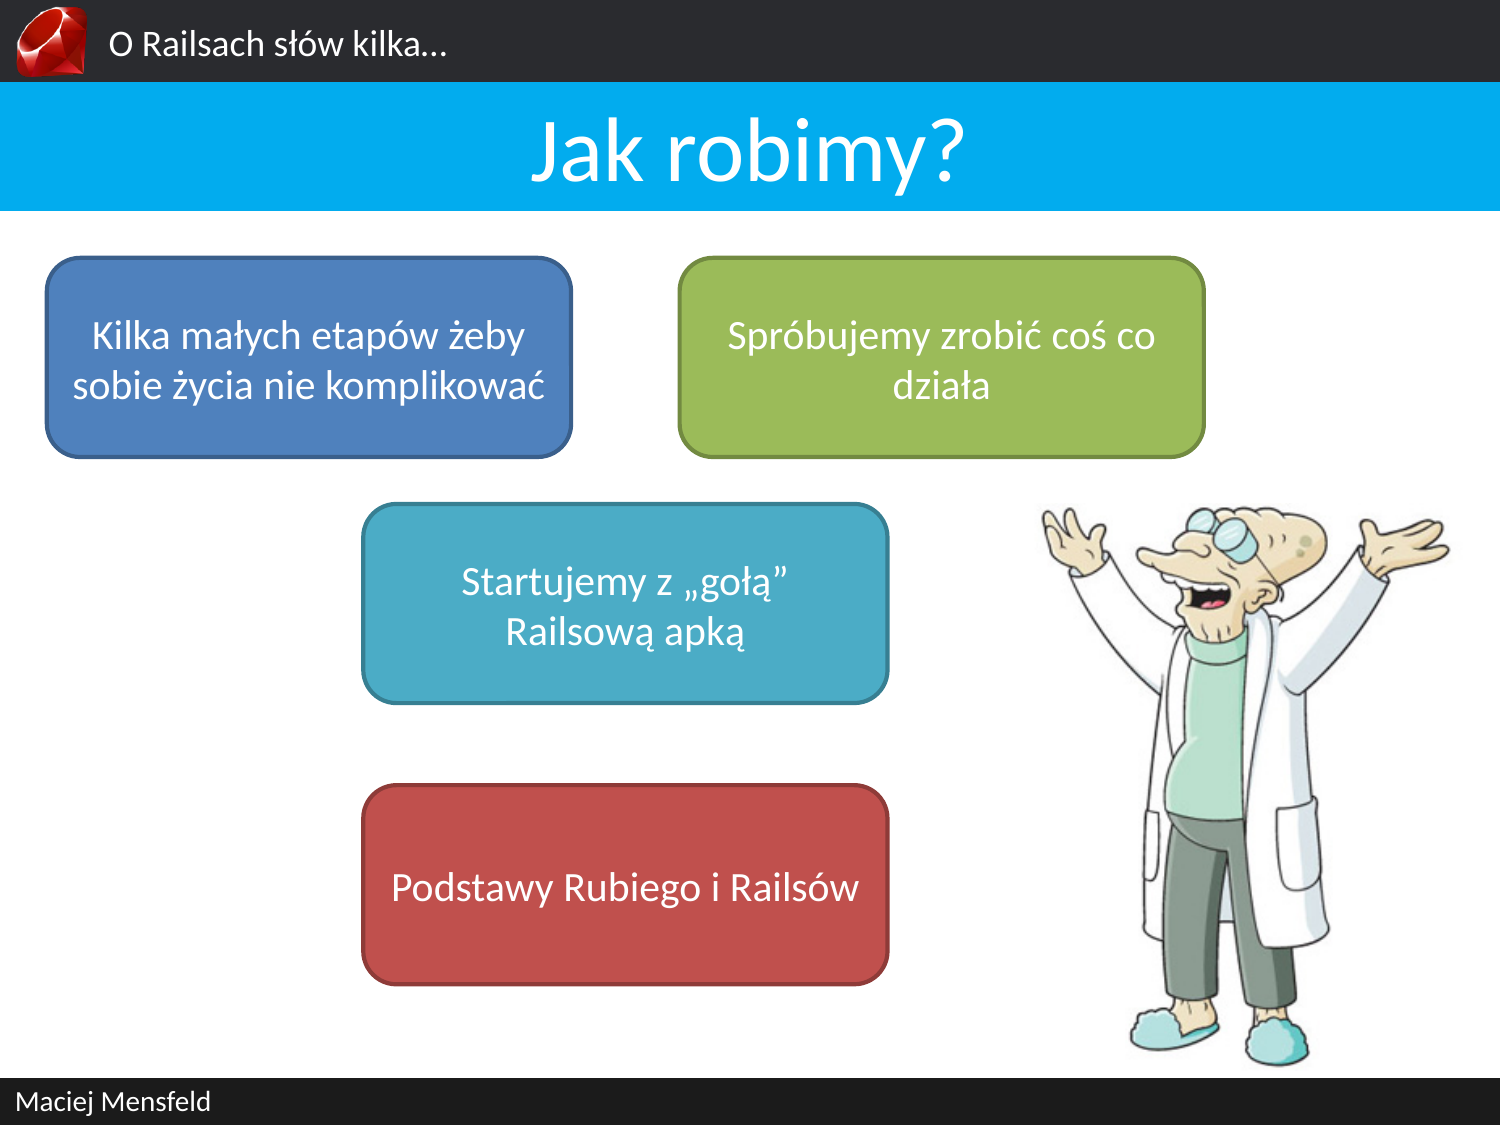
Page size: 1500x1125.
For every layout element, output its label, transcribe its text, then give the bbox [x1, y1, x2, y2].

text_box Jak robimy? [0, 81, 1500, 207]
text_box Spróbujemy zrobić coś co działa [677, 255, 1206, 460]
text_box [0, 207, 1500, 213]
picture [866, 503, 1500, 1072]
text_box Startujemy z „gołą” Railsową apką [361, 501, 865, 706]
text_box O Railsach słów kilka… [93, 11, 715, 72]
text_box Maciej Mensfeld [0, 1074, 293, 1125]
picture [15, 5, 87, 77]
text_box [293, 1076, 1500, 1125]
text_box [0, 0, 1500, 80]
text_box Podstawy Rubiego i Railsów [361, 783, 861, 987]
text_box Kilka małych etapów żeby sobie życia nie komplikować [44, 255, 574, 460]
